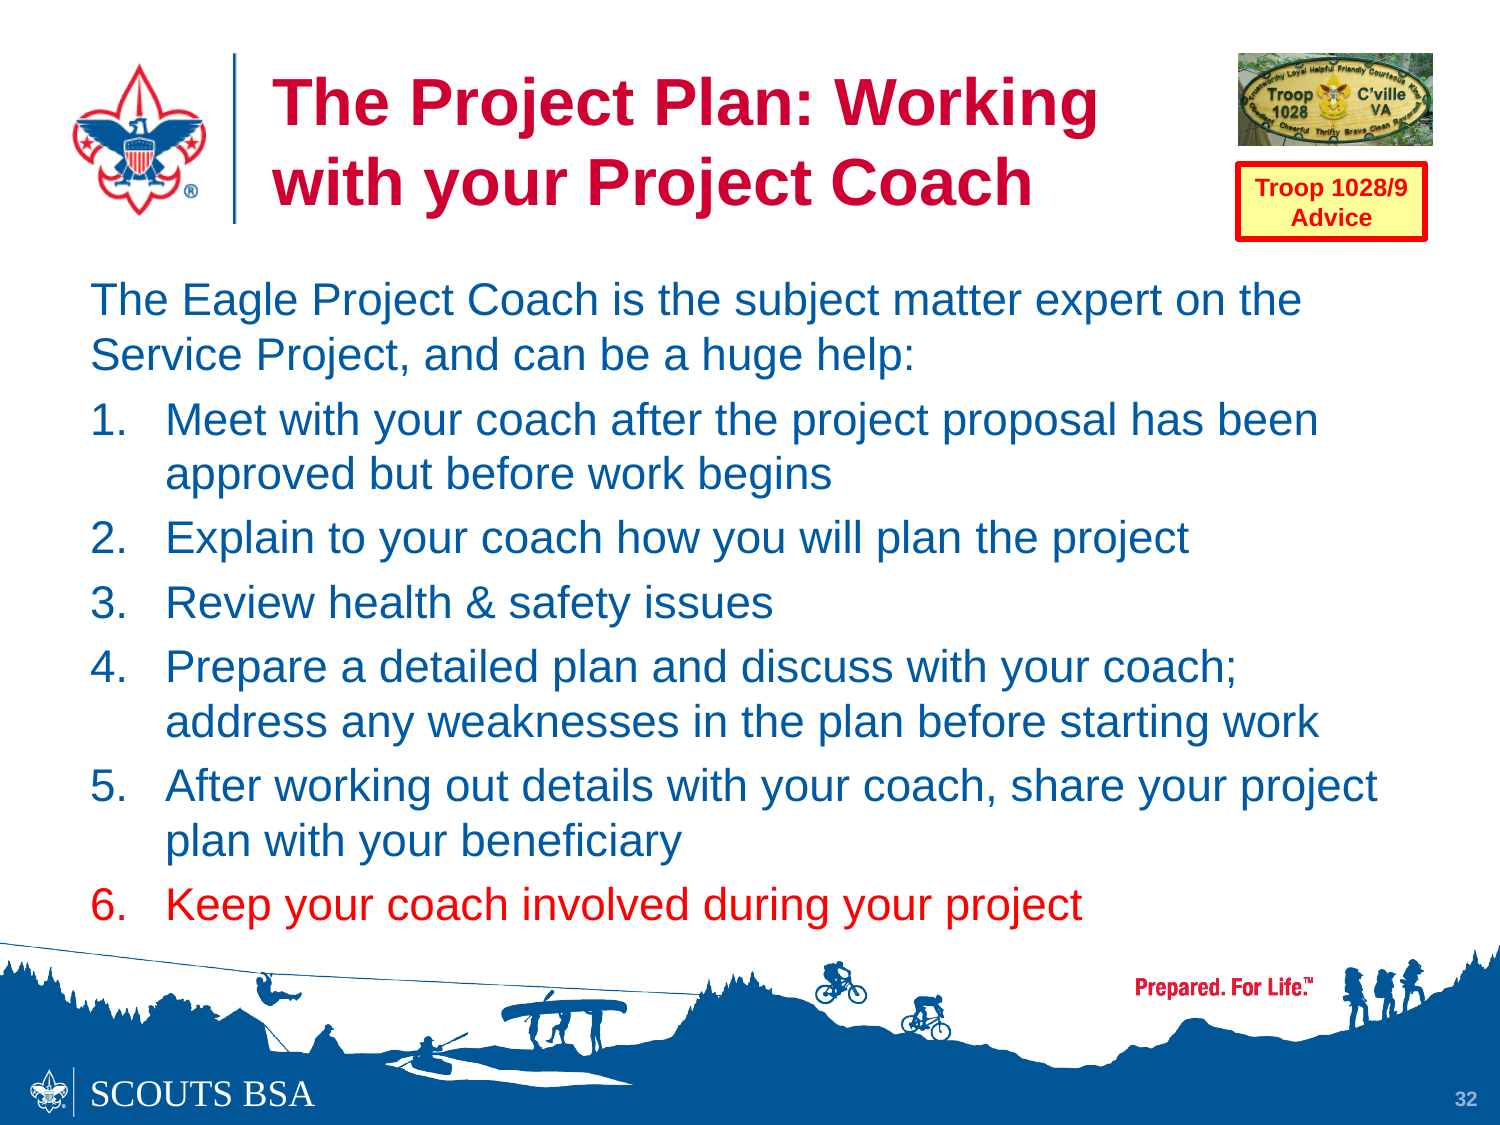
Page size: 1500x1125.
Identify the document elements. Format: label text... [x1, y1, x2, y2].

title The Project Plan: Working with your Project Coach [256, 44, 1224, 233]
slide_number 32 [1425, 1067, 1493, 1125]
list The Eagle Project Coach is the subject matter expert on the Service Project, and can be a huge help: Meet with your coach after the project proposal has been approved but before work begins Explain to your coach how you will plan the project Review health & safety issues Prepare a detailed plan and discuss with your coach; address any weaknesses in the plan before starting work After working out details with your coach, share your project plan with your beneficiary Keep your coach involved during your project [74, 262, 1426, 1006]
picture [0, 941, 1500, 1125]
picture [1238, 53, 1433, 146]
picture [72, 53, 237, 224]
